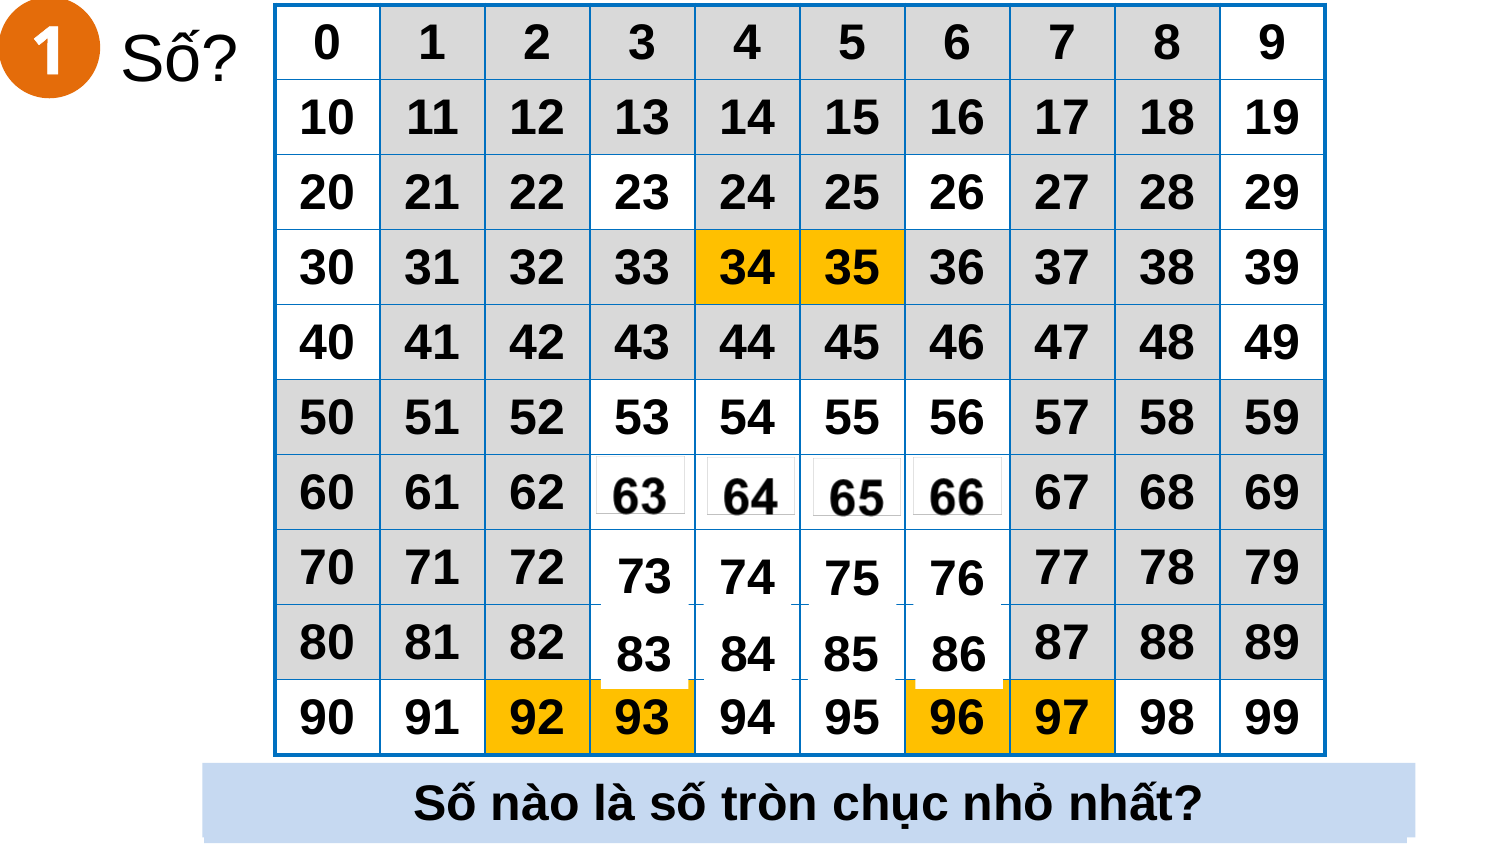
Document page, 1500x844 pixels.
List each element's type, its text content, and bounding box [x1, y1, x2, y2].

text_box 76 [913, 565, 1001, 614]
table_cell 41 [381, 305, 484, 379]
table_cell ? [801, 568, 808, 604]
table_cell 16 [906, 80, 1009, 154]
table_header 8 [1116, 7, 1219, 79]
table_cell 81 [381, 605, 484, 679]
table_header 0 [277, 7, 379, 79]
table_cell 97 [1011, 680, 1114, 753]
table_cell ? [896, 605, 904, 679]
table_cell 23 [591, 155, 694, 229]
table_cell 98 [1116, 680, 1219, 753]
table_cell 12 [486, 80, 589, 154]
table_header 5 [801, 7, 904, 79]
table_cell 68 [1116, 455, 1219, 529]
table_cell 11 [381, 80, 484, 154]
table_cell 26 [906, 155, 1009, 229]
table_cell 58 [1116, 380, 1219, 454]
table_cell 53 [591, 380, 694, 448]
table_cell 25 [801, 155, 904, 229]
table_cell 36 [906, 230, 1009, 304]
table_cell 38 [1116, 230, 1219, 304]
table_cell ? [689, 565, 694, 604]
table_cell 29 [1221, 155, 1323, 229]
table_cell 71 [381, 530, 484, 604]
table_cell 14 [696, 80, 799, 154]
table_cell 94 [696, 680, 799, 753]
table_header 1 [381, 7, 484, 79]
table_cell 35 [801, 230, 904, 304]
table_cell 55 [801, 380, 904, 450]
table_cell 42 [486, 305, 589, 379]
table_cell 30 [277, 230, 379, 304]
table_cell 67 [1021, 455, 1114, 529]
table_cell 70 [277, 530, 379, 604]
table_cell 54 [696, 380, 799, 449]
table_cell 88 [1116, 605, 1219, 679]
table_cell ? [801, 605, 808, 679]
table_cell 69 [1221, 455, 1323, 529]
text_box 75 [808, 567, 897, 614]
table_cell ? [1001, 605, 1009, 679]
table_cell ? [792, 566, 799, 604]
table_cell 15 [801, 80, 904, 154]
table_cell ? [897, 568, 904, 604]
table_cell 19 [1221, 80, 1323, 154]
picture [581, 449, 1016, 559]
text_box 74 [703, 565, 792, 613]
table_cell 17 [1011, 80, 1114, 154]
table_cell 92 [486, 680, 589, 753]
table_cell ? [696, 565, 703, 604]
table_cell ? [591, 605, 694, 679]
table_header 4 [696, 7, 799, 79]
table_header 2 [486, 7, 589, 79]
title Số? [104, 0, 389, 125]
table_header 6 [906, 7, 1009, 79]
table_cell 40 [277, 305, 379, 379]
text_box 85 [807, 614, 896, 689]
text_box Số nào là số lớn nhất có hai chữ số? [204, 838, 1407, 844]
table_cell ? [1001, 565, 1009, 604]
table_cell 90 [277, 680, 379, 753]
table_cell 18 [1116, 80, 1219, 154]
table_cell 45 [801, 305, 904, 379]
table_cell 56 [906, 380, 1009, 448]
table_cell 78 [1116, 530, 1219, 604]
table_cell 82 [486, 605, 589, 679]
table_cell 33 [591, 230, 694, 304]
text_box 73 [601, 564, 689, 612]
table_cell 77 [1011, 530, 1114, 604]
table_cell 47 [1011, 305, 1114, 379]
table_cell 80 [277, 605, 379, 679]
table_cell 20 [277, 155, 379, 229]
table_cell 62 [486, 455, 576, 529]
table_cell 72 [486, 530, 589, 604]
table_cell 49 [1221, 305, 1323, 379]
table_cell ? [906, 568, 913, 604]
table_cell 32 [486, 230, 589, 304]
table_cell 93 [591, 680, 694, 753]
text_box Số nào là số tròn chục nhỏ nhất? [202, 762, 1416, 838]
table_cell 31 [381, 230, 484, 304]
text_box 1 [0, 0, 103, 101]
table_cell 44 [696, 305, 799, 379]
table_cell 96 [906, 680, 1009, 753]
table_cell 61 [381, 455, 484, 529]
table_cell 60 [277, 455, 379, 529]
text_box 83 [600, 614, 689, 689]
table_cell 27 [1011, 155, 1114, 229]
table_cell 79 [1221, 530, 1323, 604]
table_cell 95 [801, 680, 904, 753]
table_cell 48 [1116, 305, 1219, 379]
table_cell ? [906, 605, 915, 679]
table_cell 39 [1221, 230, 1323, 304]
table_cell 21 [381, 155, 484, 229]
table_cell 57 [1011, 380, 1114, 454]
table_cell 10 [277, 80, 379, 154]
table_cell 50 [277, 380, 379, 454]
table_cell 28 [1116, 155, 1219, 229]
table_cell 46 [906, 305, 1009, 379]
table_cell ? [696, 605, 799, 679]
table_cell 22 [486, 155, 589, 229]
text_box 86 [915, 614, 1003, 689]
table_cell ? [591, 564, 601, 604]
table_cell 43 [591, 305, 694, 379]
table_cell 24 [696, 155, 799, 229]
table_cell 13 [591, 80, 694, 154]
table_cell 99 [1221, 680, 1323, 753]
table_cell 52 [486, 380, 589, 454]
text_box 84 [704, 614, 792, 689]
table_header 9 [1221, 7, 1323, 79]
table_cell 37 [1011, 230, 1114, 304]
table_cell 87 [1011, 605, 1114, 679]
table_cell 91 [381, 680, 484, 753]
table_cell 51 [381, 380, 484, 454]
table_cell 89 [1221, 605, 1323, 679]
table_cell 59 [1221, 380, 1323, 454]
table_header 3 [591, 7, 694, 79]
table_cell 34 [696, 230, 799, 304]
table_header 7 [1011, 7, 1114, 79]
